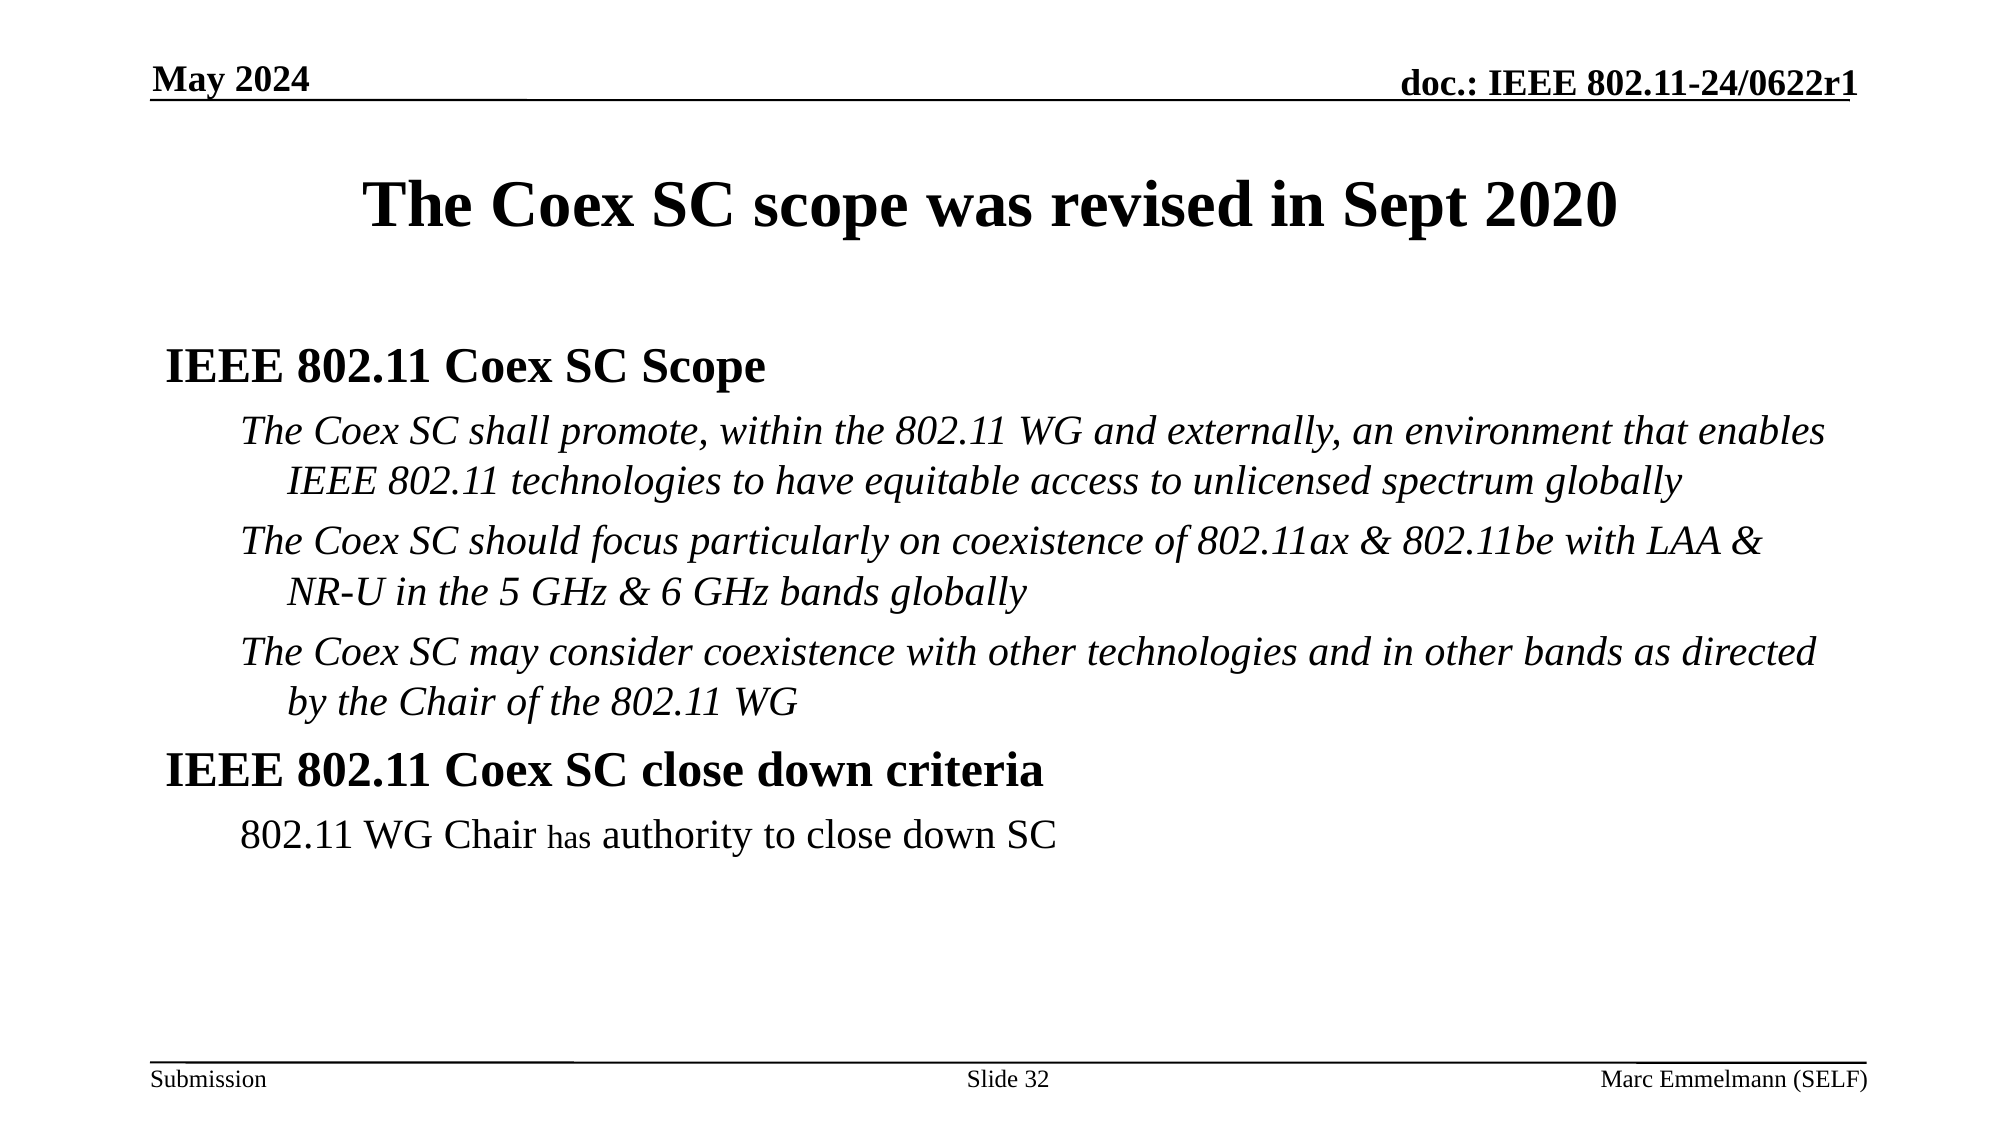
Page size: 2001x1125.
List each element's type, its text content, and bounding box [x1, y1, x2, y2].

slide_number Slide 32 [950, 1061, 1067, 1123]
list IEEE 802.11 Coex SC Scope The Coex SC shall promote, within the 802.11 WG and externally, an environment that enables IEEE 802.11 technologies to have equitable access to unlicensed spectrum globally The Coex SC should focus particularly on coexistence of 802.11ax & 802.11be with LAA & NR-U in the 5 GHz & 6 GHz bands globally The Coex SC may consider coexistence with other technologies and in other bands as directed by the Chair of the 802.11 WG IEEE 802.11 Coex SC close down criteria 802.11 WG Chair has authority to close down SC [149, 324, 1850, 1000]
footer Marc Emmelmann (SELF) [1171, 1061, 1869, 1093]
title The Coex SC scope was revised in Sept 2020 [149, 112, 1850, 288]
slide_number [152, 54, 563, 100]
